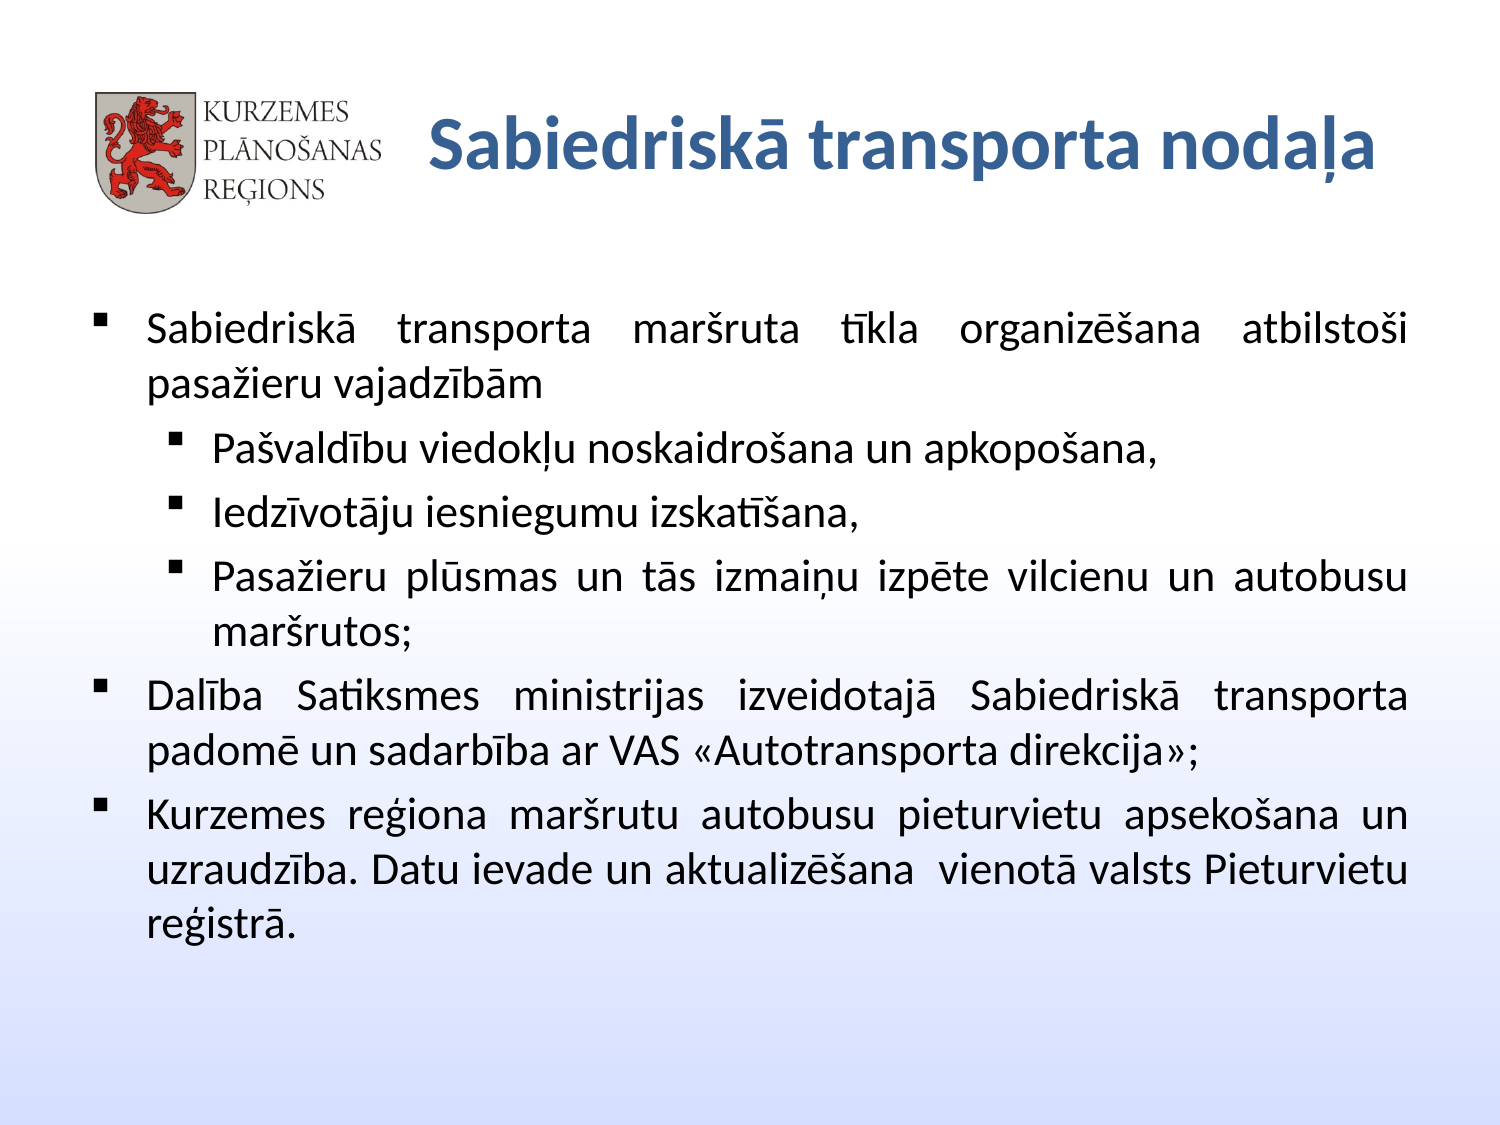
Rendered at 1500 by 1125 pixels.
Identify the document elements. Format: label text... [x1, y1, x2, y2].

picture [95, 91, 381, 214]
text_box Sabiedriskā transporta nodaļa [380, 45, 1425, 233]
list Sabiedriskā transporta maršruta tīkla organizēšana atbilstoši pasažieru vajadzībām Pašvaldību viedokļu noskaidrošana un apkopošana, Iedzīvotāju iesniegumu izskatīšana, Pasažieru plūsmas un tās izmaiņu izpēte vilcienu un autobusu maršrutos; Dalība Satiksmes ministrijas izveidotajā Sabiedriskā transporta padomē un sadarbība ar VAS «Autotransporta direkcija»; Kurzemes reģiona maršrutu autobusu pieturvietu apsekošana un uzraudzība. Datu ievade un aktualizēšana vienotā valsts Pieturvietu reģistrā. [75, 290, 1425, 1071]
